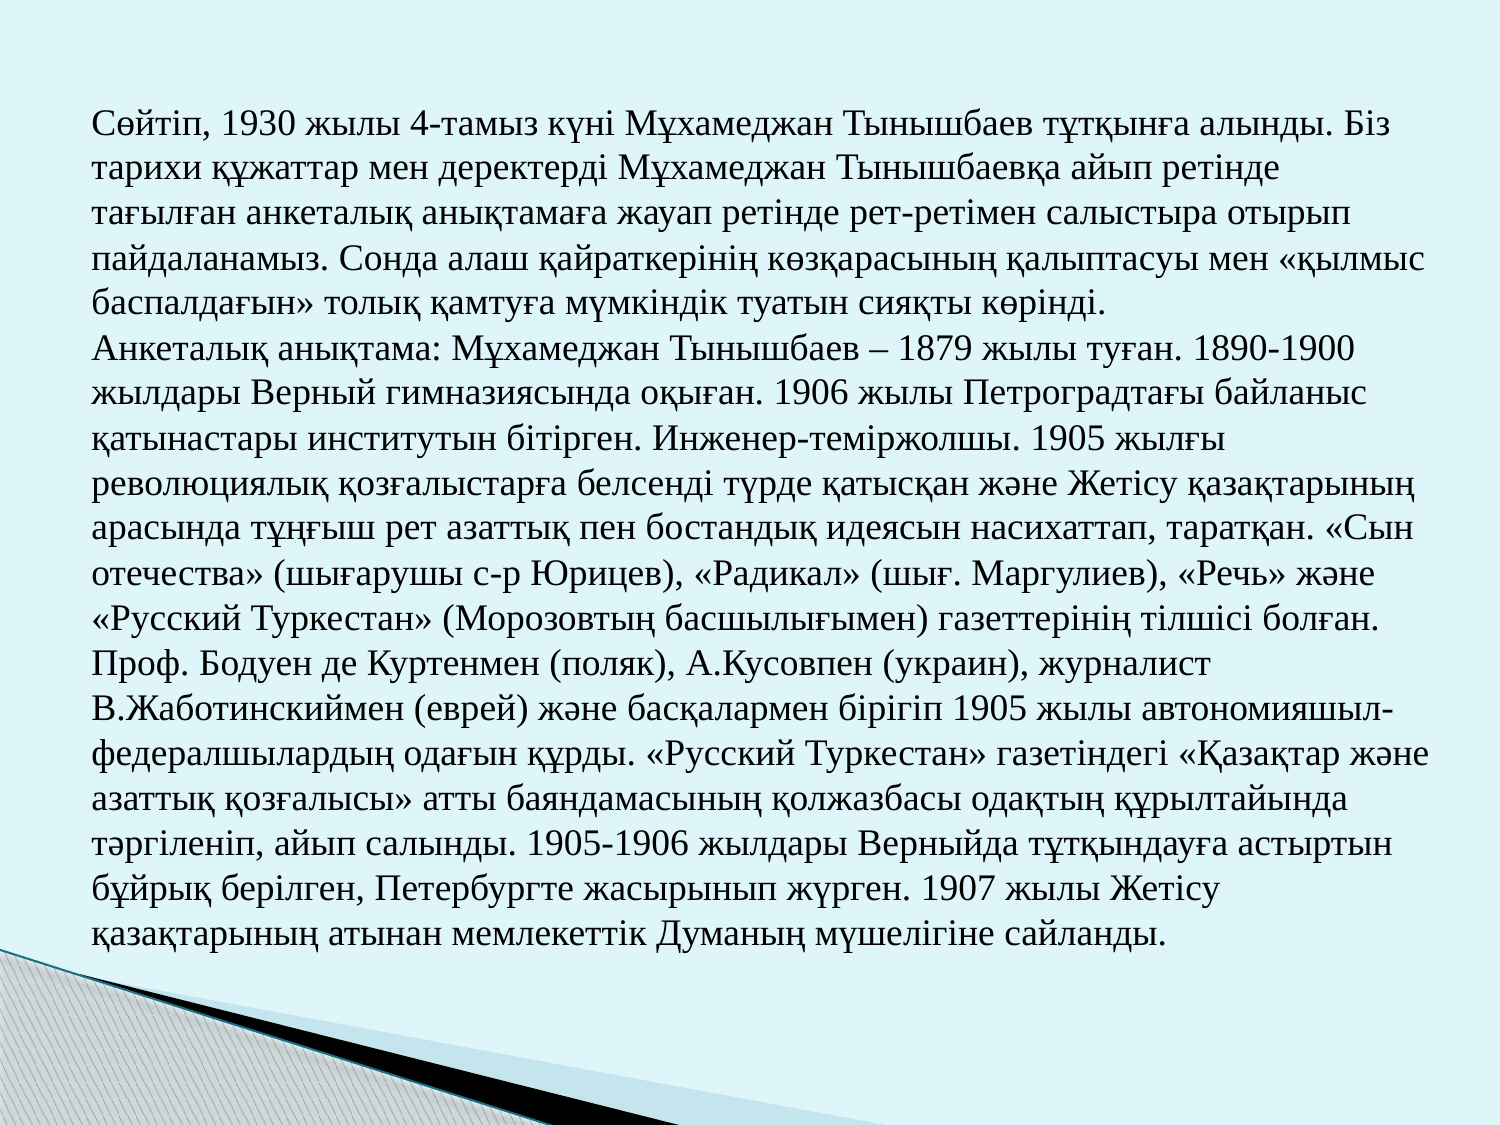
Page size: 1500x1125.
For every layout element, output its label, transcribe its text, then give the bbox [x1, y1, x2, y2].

text_box Сөйтiп, 1930 жылы 4-тамыз күнi Мұхамеджан Тынышбаев тұтқынға алынды. Бiз тарихи құжаттар мен деректердi Мұхамеджан Тынышбаевқа айып ретiнде тағылған анкеталық анықтамаға жауап ретiнде рет-ретiмен салыстыра отырып пайдаланамыз. Сонда алаш қайраткерiнiң көзқарасының қалыптасуы мен «қылмыс баспалдағын» толық қамтуға мүмкiндiк туатын сияқты көрiндi. Анкеталық анықтама: Мұхамеджан Тынышбаев – 1879 жылы туған. 1890-1900 жылдары Верный гимназиясында оқыған. 1906 жылы Петроградтағы байланыс қатынастары институтын бiтiрген. Инженер-темiржолшы. 1905 жылғы революциялық қозғалыстарға белсендi түрде қатысқан және Жетiсу қазақтарының арасында тұңғыш рет азаттық пен бостандық идеясын насихаттап, таратқан. «Сын отечества» (шығарушы с-р Юрицев), «Радикал» (шығ. Маргулиев), «Речь» және «Русский Туркестан» (Морозовтың басшылығымен) газеттерiнiң тiлшiсi болған. Проф. Бодуен де Куртенмен (поляк), А.Кусовпен (украин), журналист В.Жаботинскиймен (еврей) және басқалармен бiрiгiп 1905 жылы автономияшыл-федералшылардың одағын құрды. «Русский Туркестан» газетiндегi «Қазақтар және азаттық қозғалысы» атты баяндамасының қолжазбасы одақтың құрылтайында тәргiленiп, айып салынды. 1905-1906 жылдары Верныйда тұтқындауға астыртын бұйрық берiлген, Петербургте жасырынып жүрген. 1907 жылы Жетiсу қазақтарының атынан мемлекеттiк Думаның мүшелiгiне сайланды. [76, 90, 1447, 1050]
